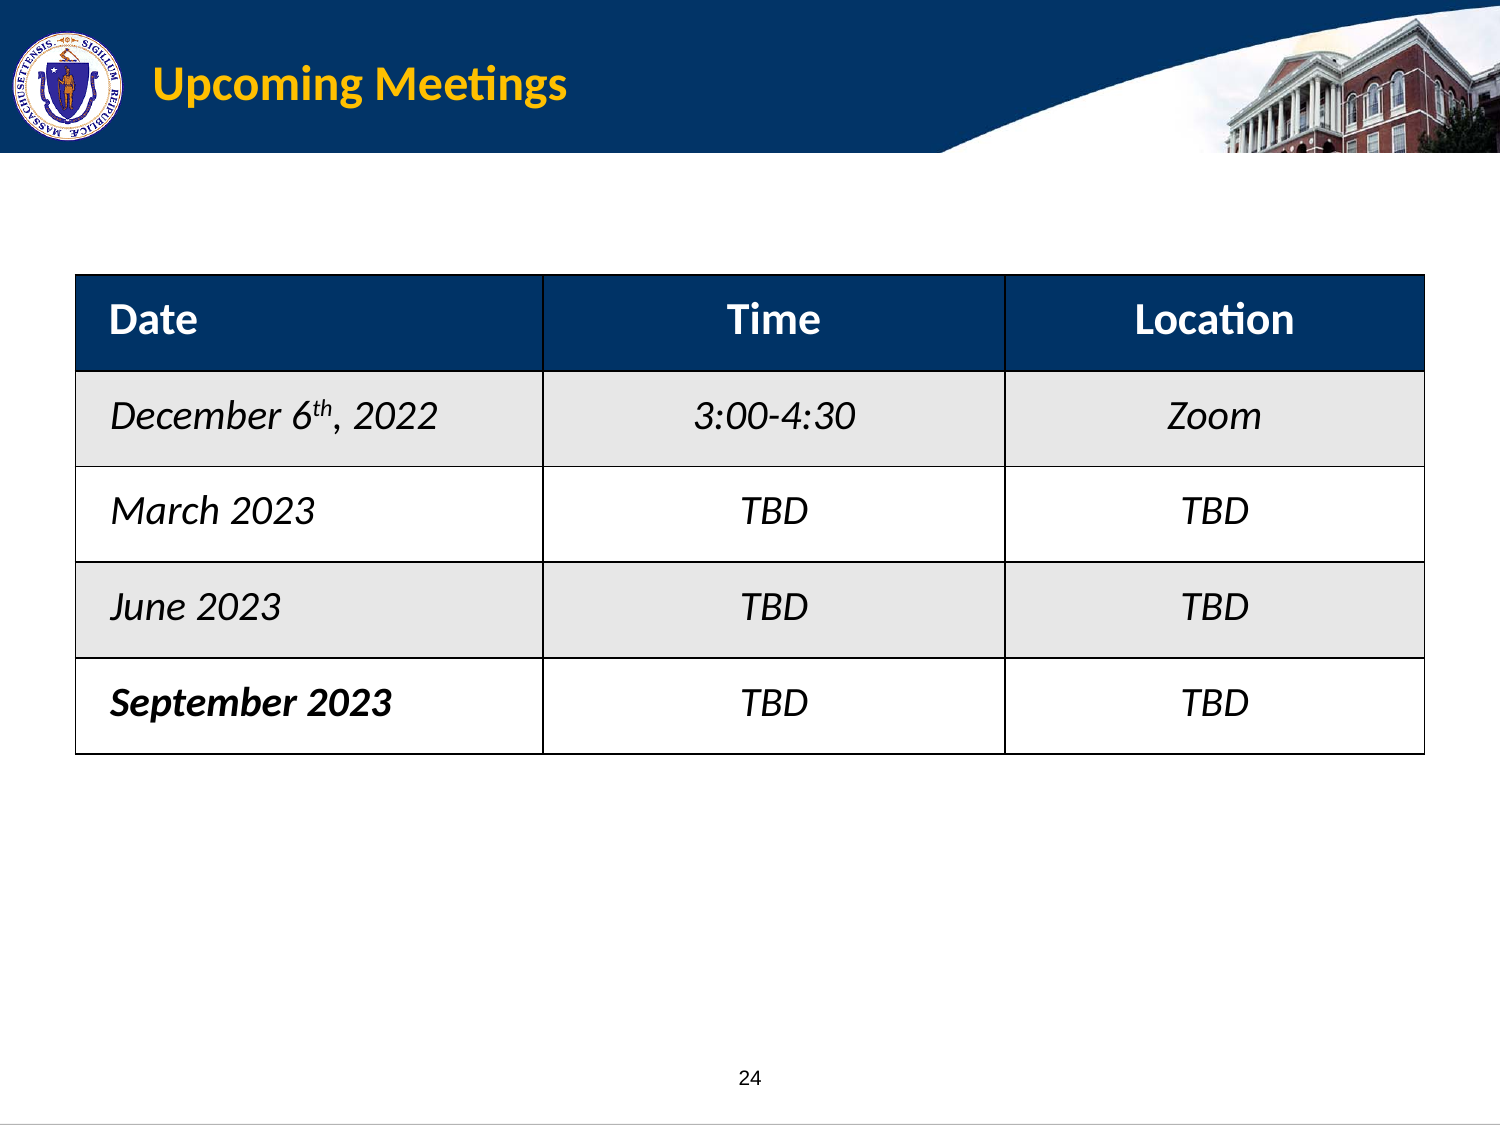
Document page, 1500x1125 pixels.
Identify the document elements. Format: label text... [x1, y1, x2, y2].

title Upcoming Meetings [137, 17, 963, 144]
table_cell 3:00-4:30 [544, 372, 1004, 466]
table_cell TBD [544, 659, 1004, 753]
table_header Date [76, 276, 542, 370]
table_cell TBD [1006, 563, 1424, 657]
table_header Time [544, 276, 1004, 370]
table_cell March 2023 [76, 467, 542, 561]
table_cell December 6th, 2022 [76, 372, 542, 466]
table_header Location [1006, 276, 1424, 370]
table_cell Zoom [1006, 372, 1424, 466]
table_cell June 2023 [76, 563, 542, 657]
table_cell TBD [544, 563, 1004, 657]
table_cell TBD [544, 467, 1004, 561]
table_cell TBD [1006, 659, 1424, 753]
table_cell September 2023 [76, 659, 542, 753]
picture [0, 0, 1500, 153]
table_cell TBD [1006, 467, 1424, 561]
